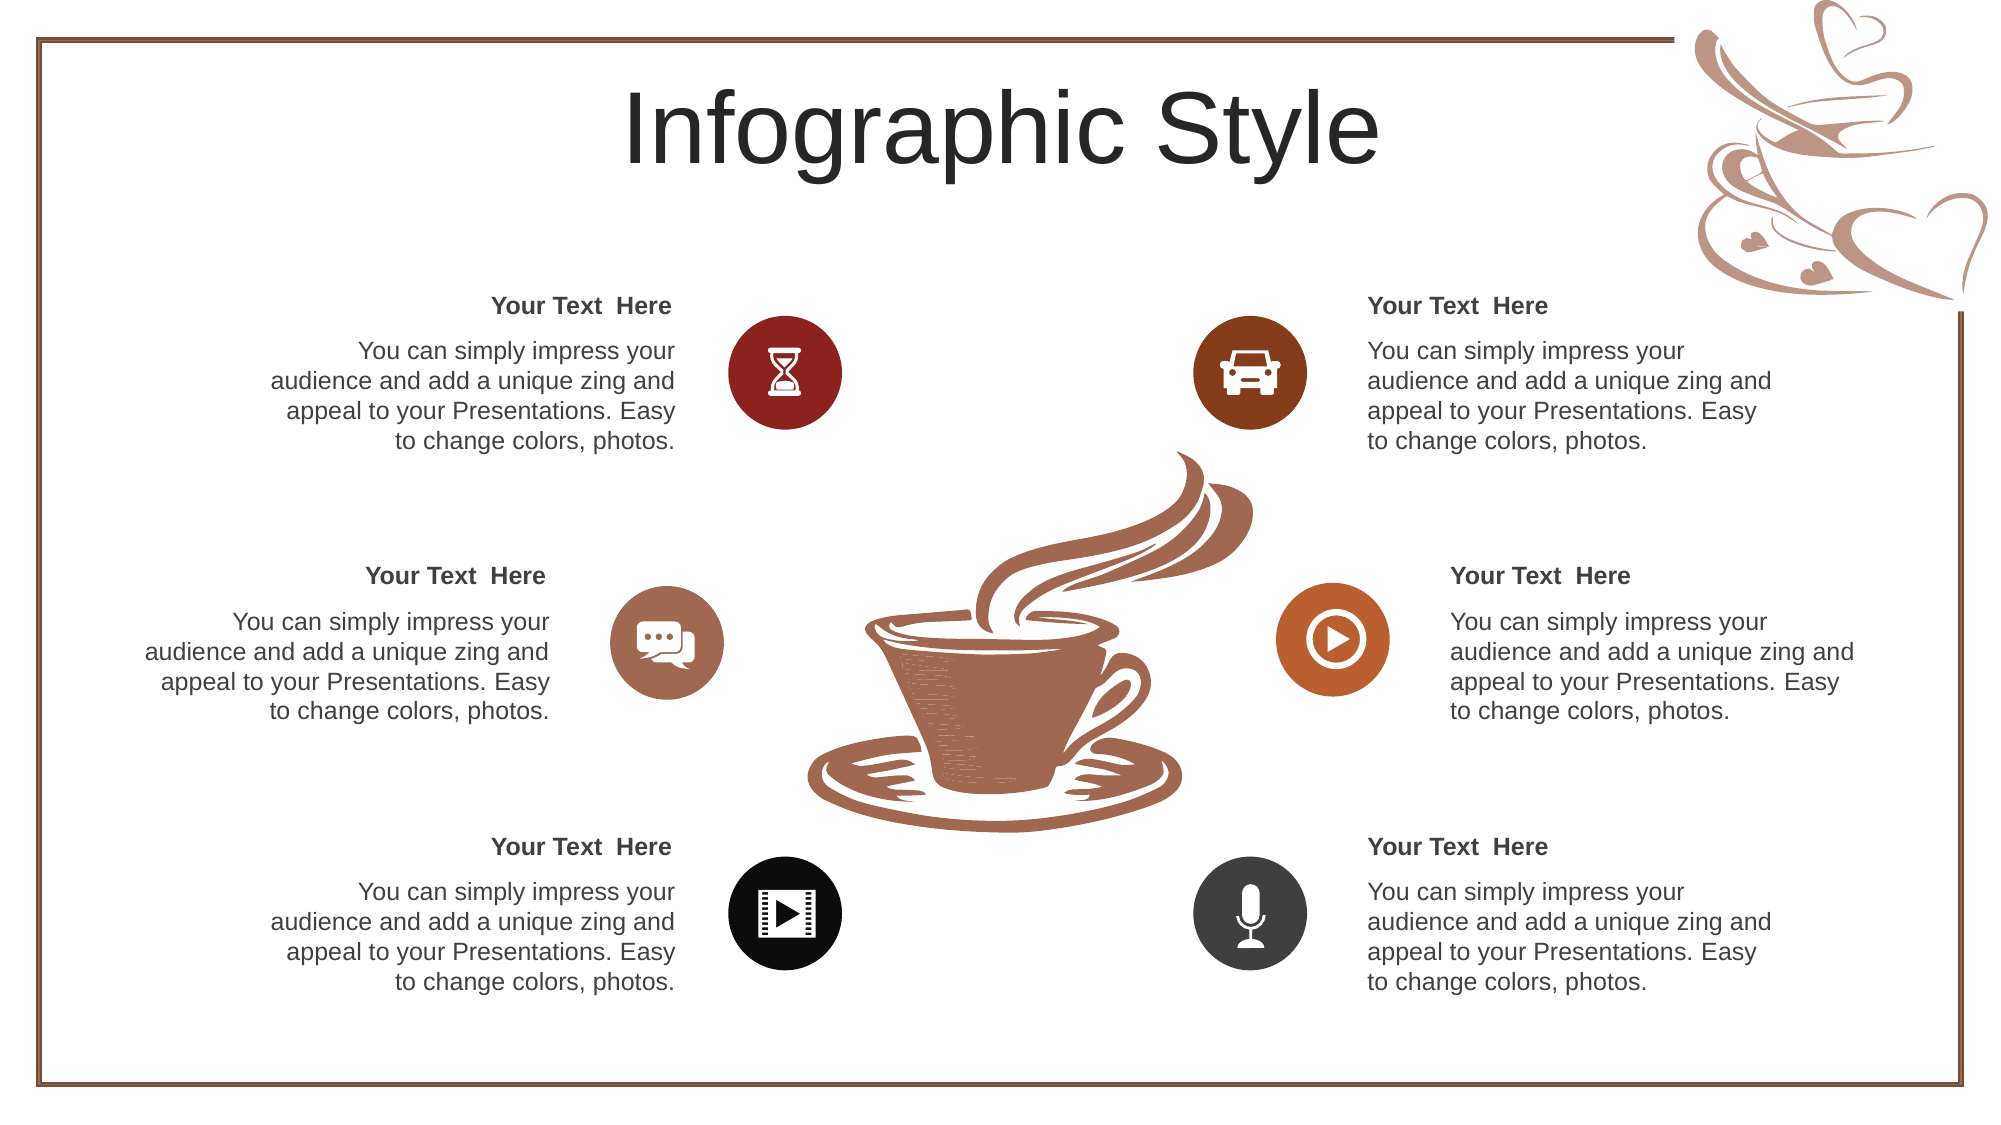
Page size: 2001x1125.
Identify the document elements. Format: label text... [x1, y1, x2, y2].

text_box [757, 889, 817, 939]
text_box [1192, 855, 1309, 972]
text_box [766, 346, 803, 397]
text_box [1435, 552, 1879, 734]
text_box [609, 584, 725, 701]
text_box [122, 552, 566, 734]
text_box [727, 855, 844, 972]
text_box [1352, 822, 1796, 1005]
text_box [1352, 281, 1796, 464]
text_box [807, 451, 1253, 833]
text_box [247, 822, 691, 1005]
text_box [1274, 581, 1391, 698]
list Infographic Style [53, 73, 1952, 193]
text_box [1234, 883, 1267, 950]
text_box [635, 620, 696, 671]
text_box [1305, 608, 1368, 671]
text_box [1192, 314, 1309, 431]
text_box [247, 281, 691, 464]
text_box [727, 314, 844, 431]
text_box [1218, 349, 1282, 396]
